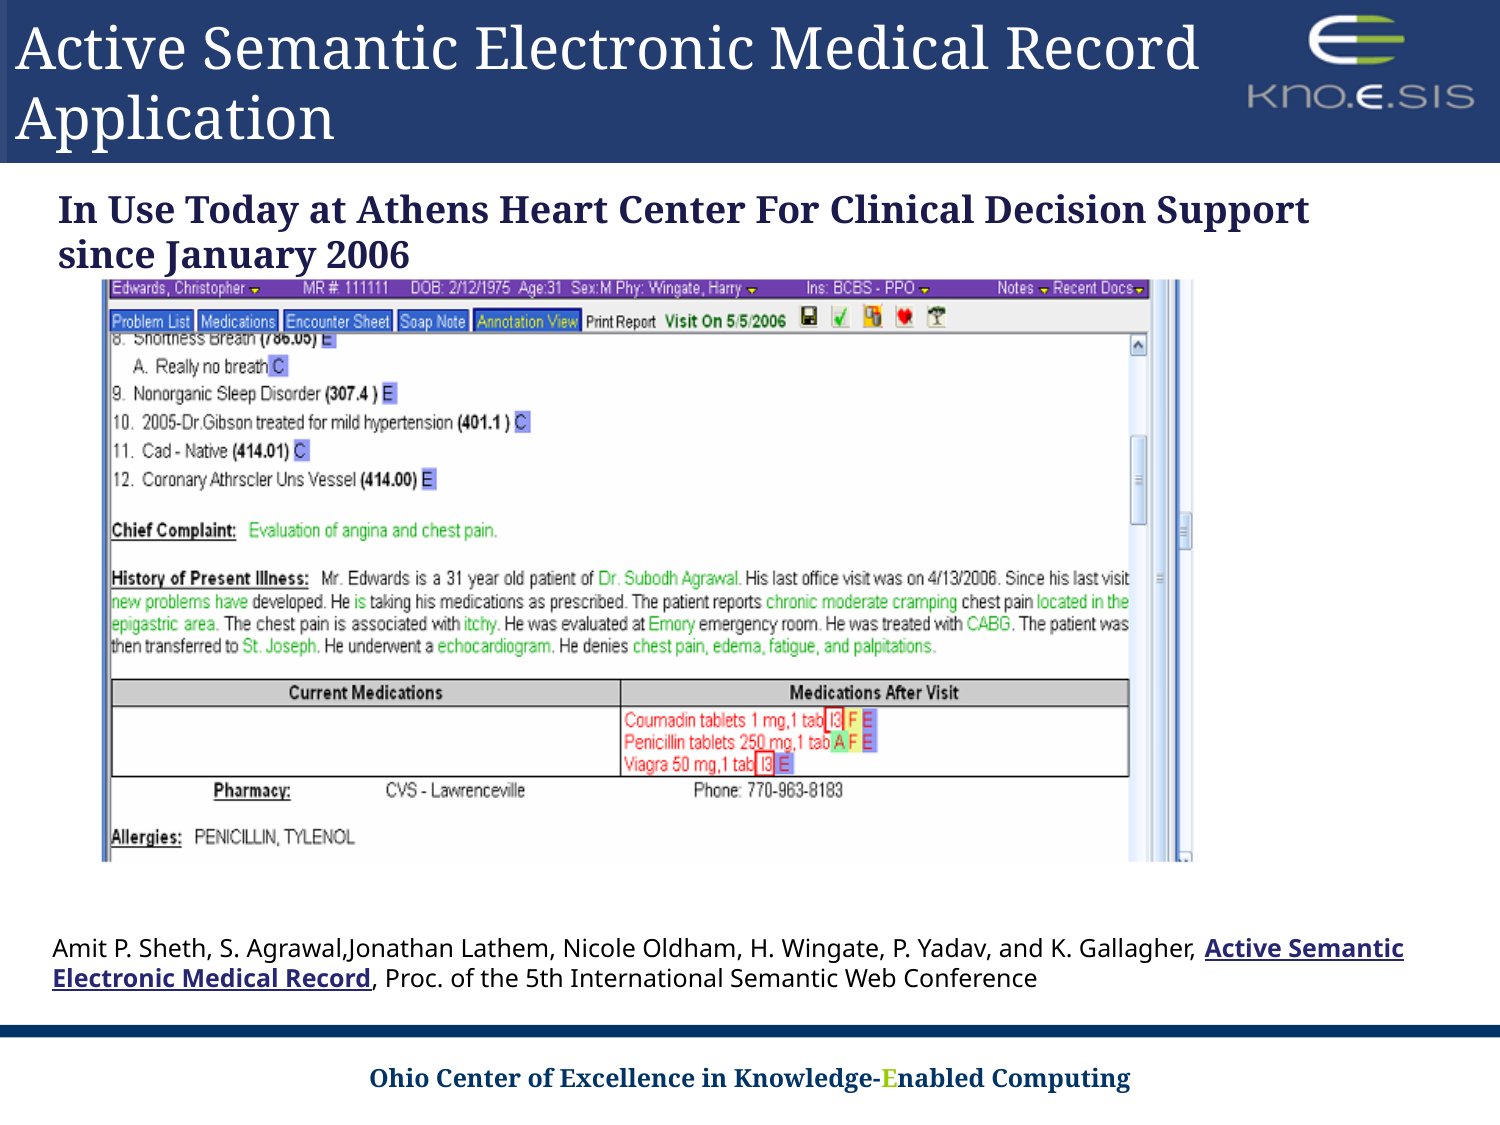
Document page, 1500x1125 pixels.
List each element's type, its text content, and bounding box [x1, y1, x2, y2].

picture [1238, 0, 1500, 163]
text_box In Use Today at Athens Heart Center For Clinical Decision Support since January 2006 [43, 186, 1413, 276]
text_box Amit P. Sheth, S. Agrawal,Jonathan Lathem, Nicole Oldham, H. Wingate, P. Yadav, and K. Gallagher, Active Semantic Electronic Medical Record, Proc. of the 5th International Semantic Web Conference [37, 924, 1425, 1000]
picture [99, 275, 1196, 870]
title Active Semantic Electronic Medical Record Application [0, 0, 1238, 163]
